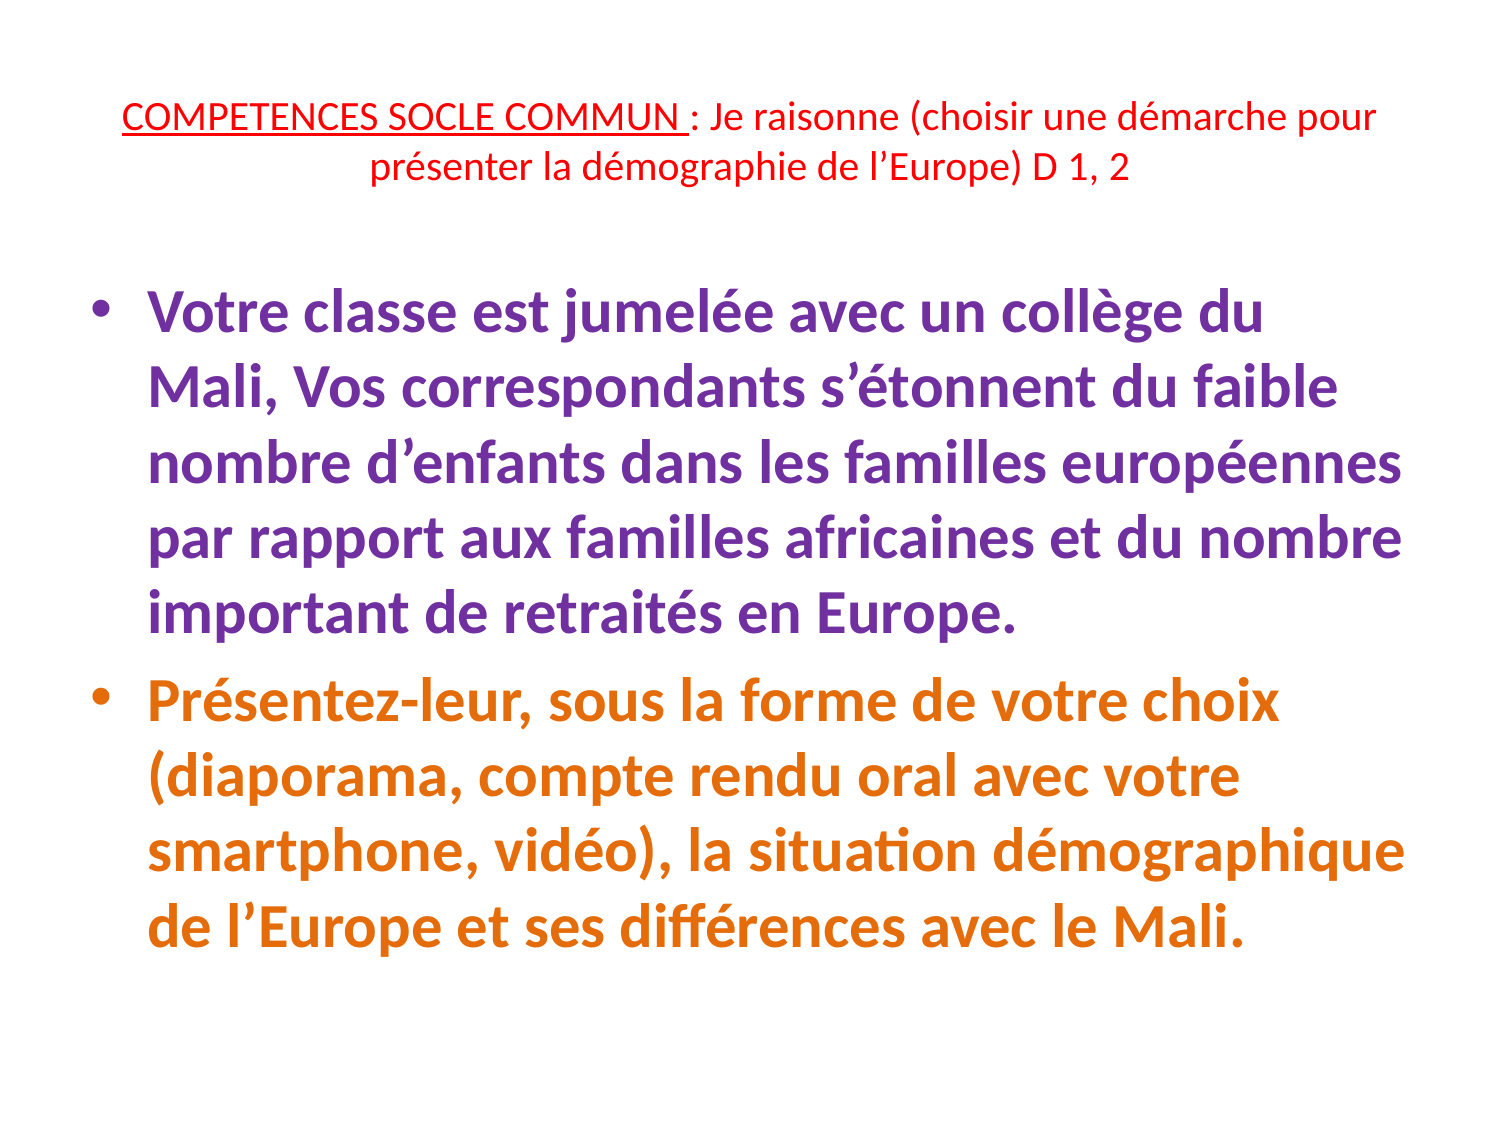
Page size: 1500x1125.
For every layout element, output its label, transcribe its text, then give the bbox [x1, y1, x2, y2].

title COMPETENCES SOCLE COMMUN : Je raisonne (choisir une démarche pour présenter la démographie de l’Europe) D 1, 2 [75, 45, 1425, 233]
list Votre classe est jumelée avec un collège du Mali, Vos correspondants s’étonnent du faible nombre d’enfants dans les familles européennes par rapport aux familles africaines et du nombre important de retraités en Europe. Présentez-leur, sous la forme de votre choix (diaporama, compte rendu oral avec votre smartphone, vidéo), la situation démographique de l’Europe et ses différences avec le Mali. [75, 262, 1425, 1005]
